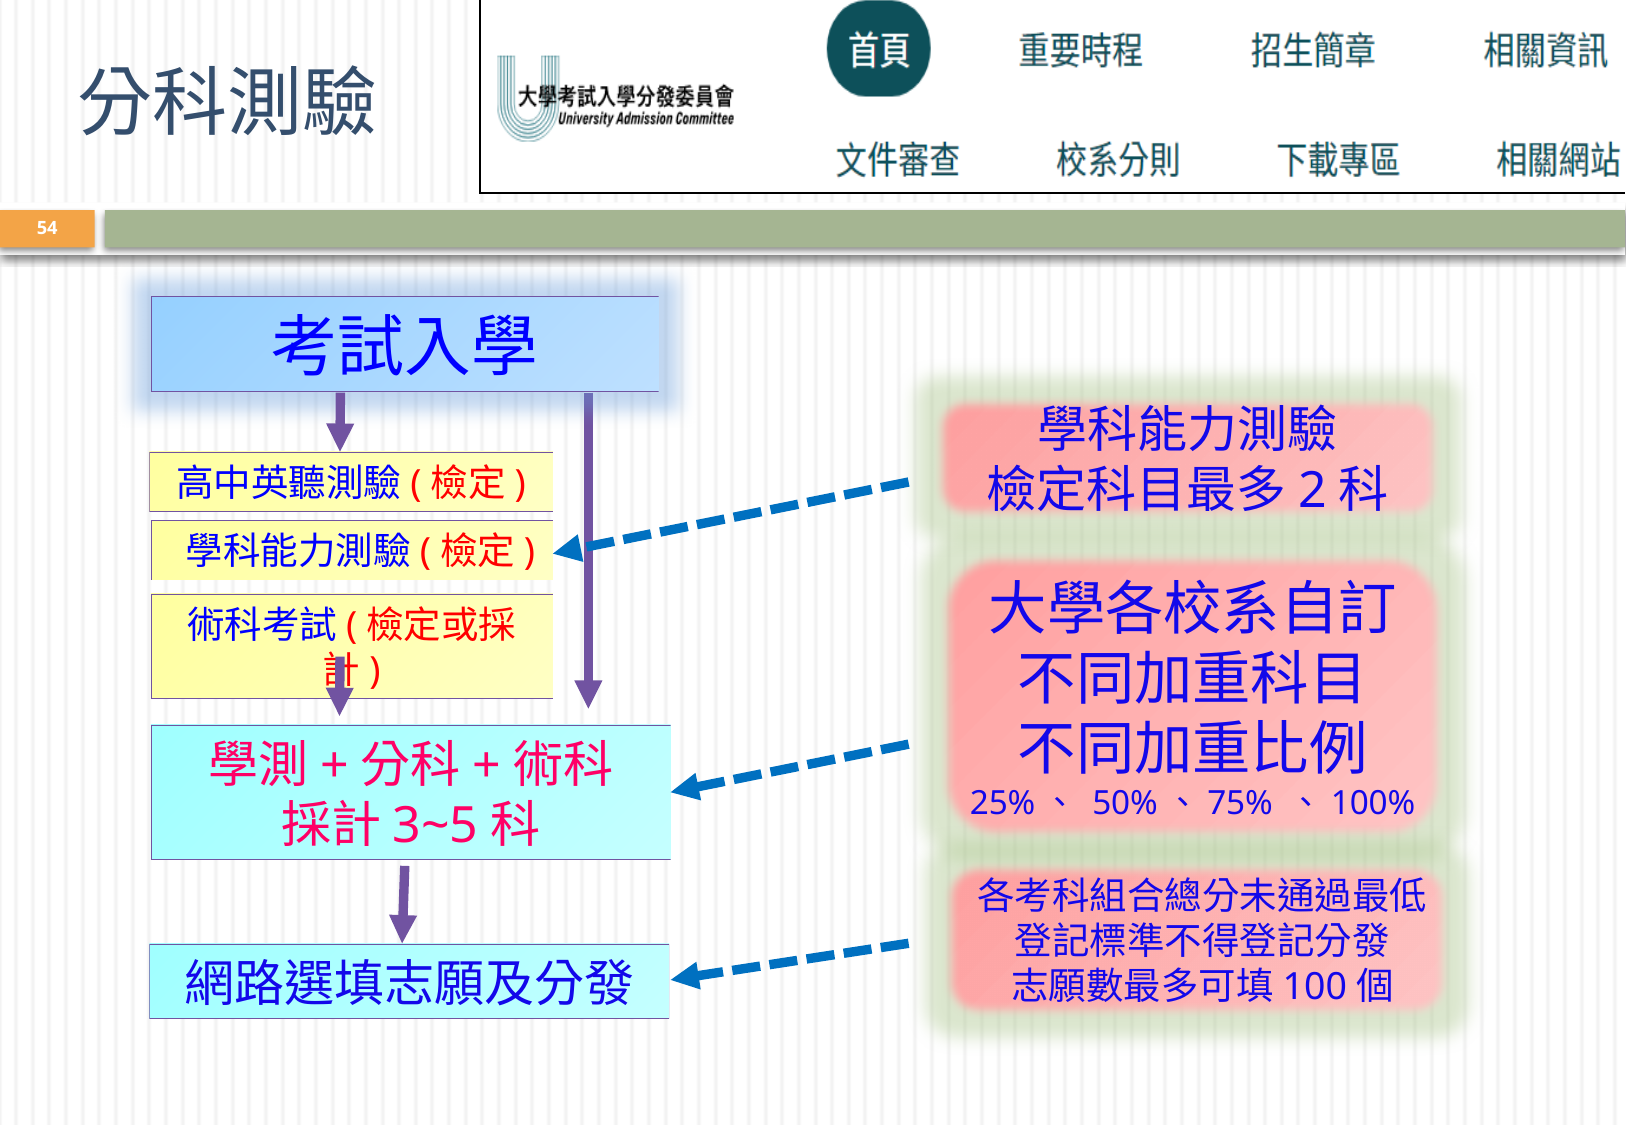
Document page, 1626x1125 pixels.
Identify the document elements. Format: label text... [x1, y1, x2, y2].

text_box 分科測驗 [62, 46, 474, 165]
text_box 各考科組合總分未通過最低登記標準不得登記分發 志願數最多可填100個 [957, 875, 1436, 1005]
slide_number 54 [0, 208, 95, 249]
text_box 大學各校系自訂 不同加重科目 不同加重比例 25%、 50%、75% 、100% [955, 567, 1432, 826]
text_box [670, 942, 909, 981]
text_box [552, 481, 909, 554]
picture [480, 0, 1625, 193]
table_cell [952, 564, 1434, 828]
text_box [401, 865, 406, 944]
table_cell [947, 408, 1429, 507]
text_box 學科能力測驗 檢定科目最多2科 [950, 411, 1427, 505]
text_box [149, 296, 671, 1020]
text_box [670, 743, 909, 793]
